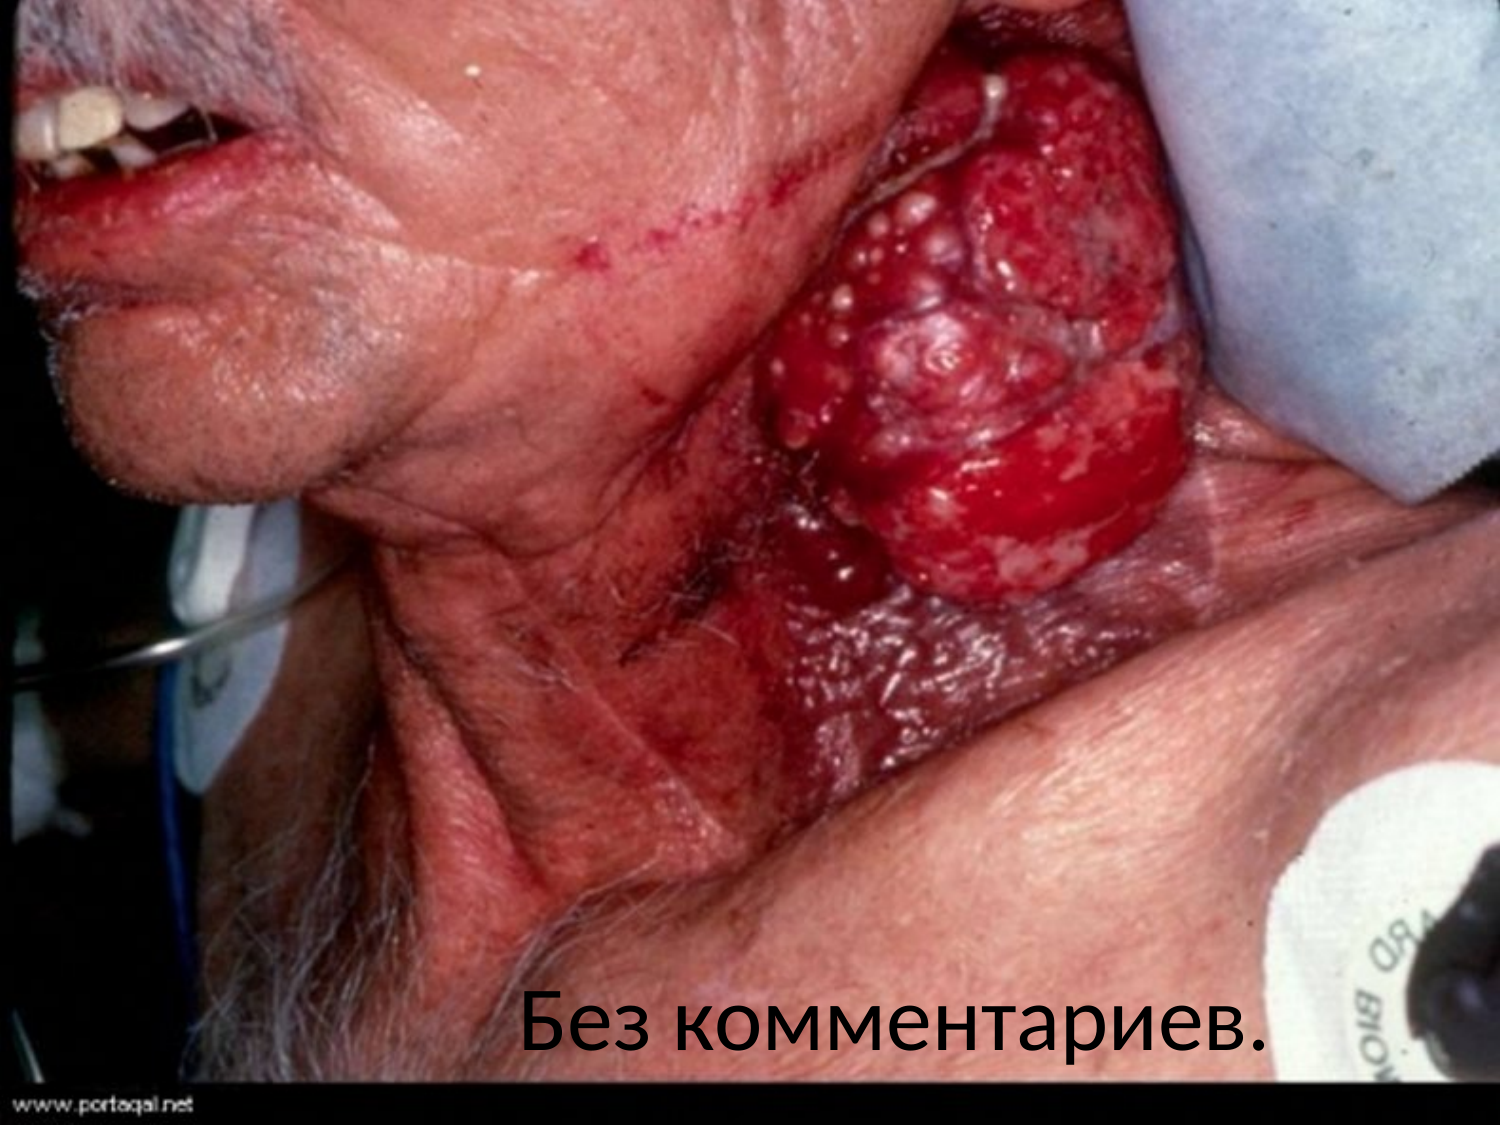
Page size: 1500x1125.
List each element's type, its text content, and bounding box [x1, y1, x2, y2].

picture [0, 0, 1500, 1125]
title Без комментариев. [290, 902, 1500, 1125]
